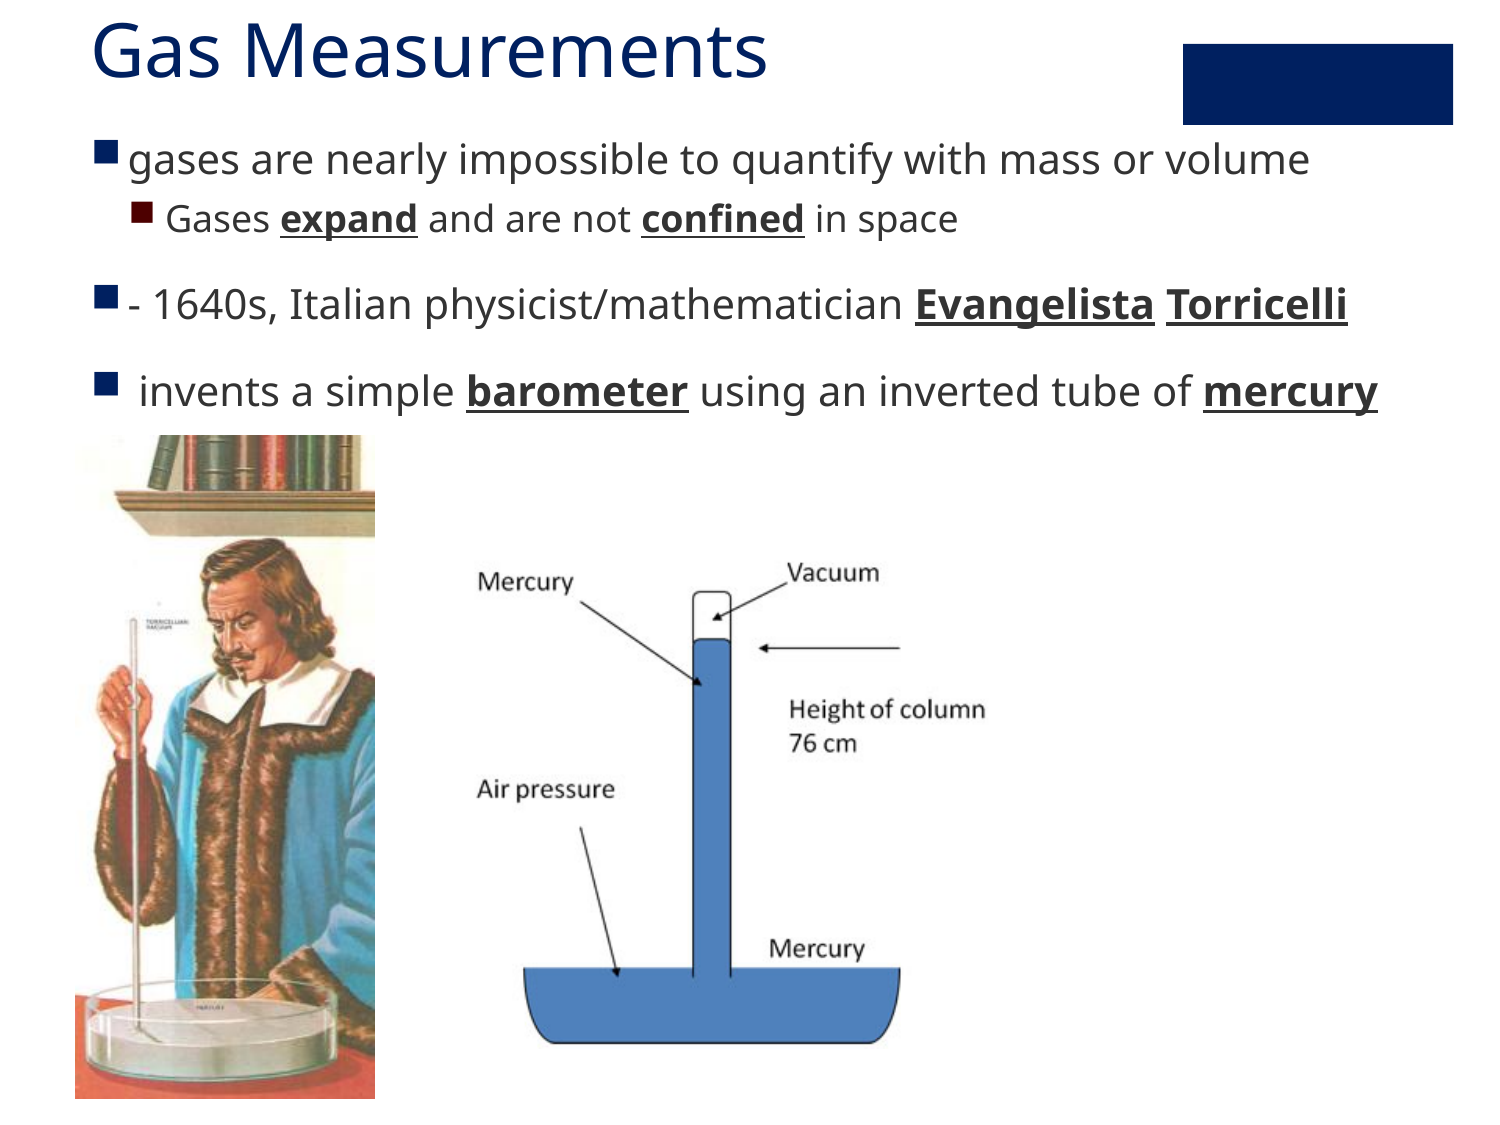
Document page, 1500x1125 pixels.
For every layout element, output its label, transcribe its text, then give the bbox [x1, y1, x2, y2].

picture [449, 549, 1004, 1049]
title Gas Measurements [74, 24, 1143, 101]
picture [74, 434, 376, 1099]
list gases are nearly impossible to quantify with mass or volume Gases expand and are not confined in space - 1640s, Italian physicist/mathematician Evangelista Torricelli invents a simple barometer using an inverted tube of mercury [74, 124, 1476, 588]
